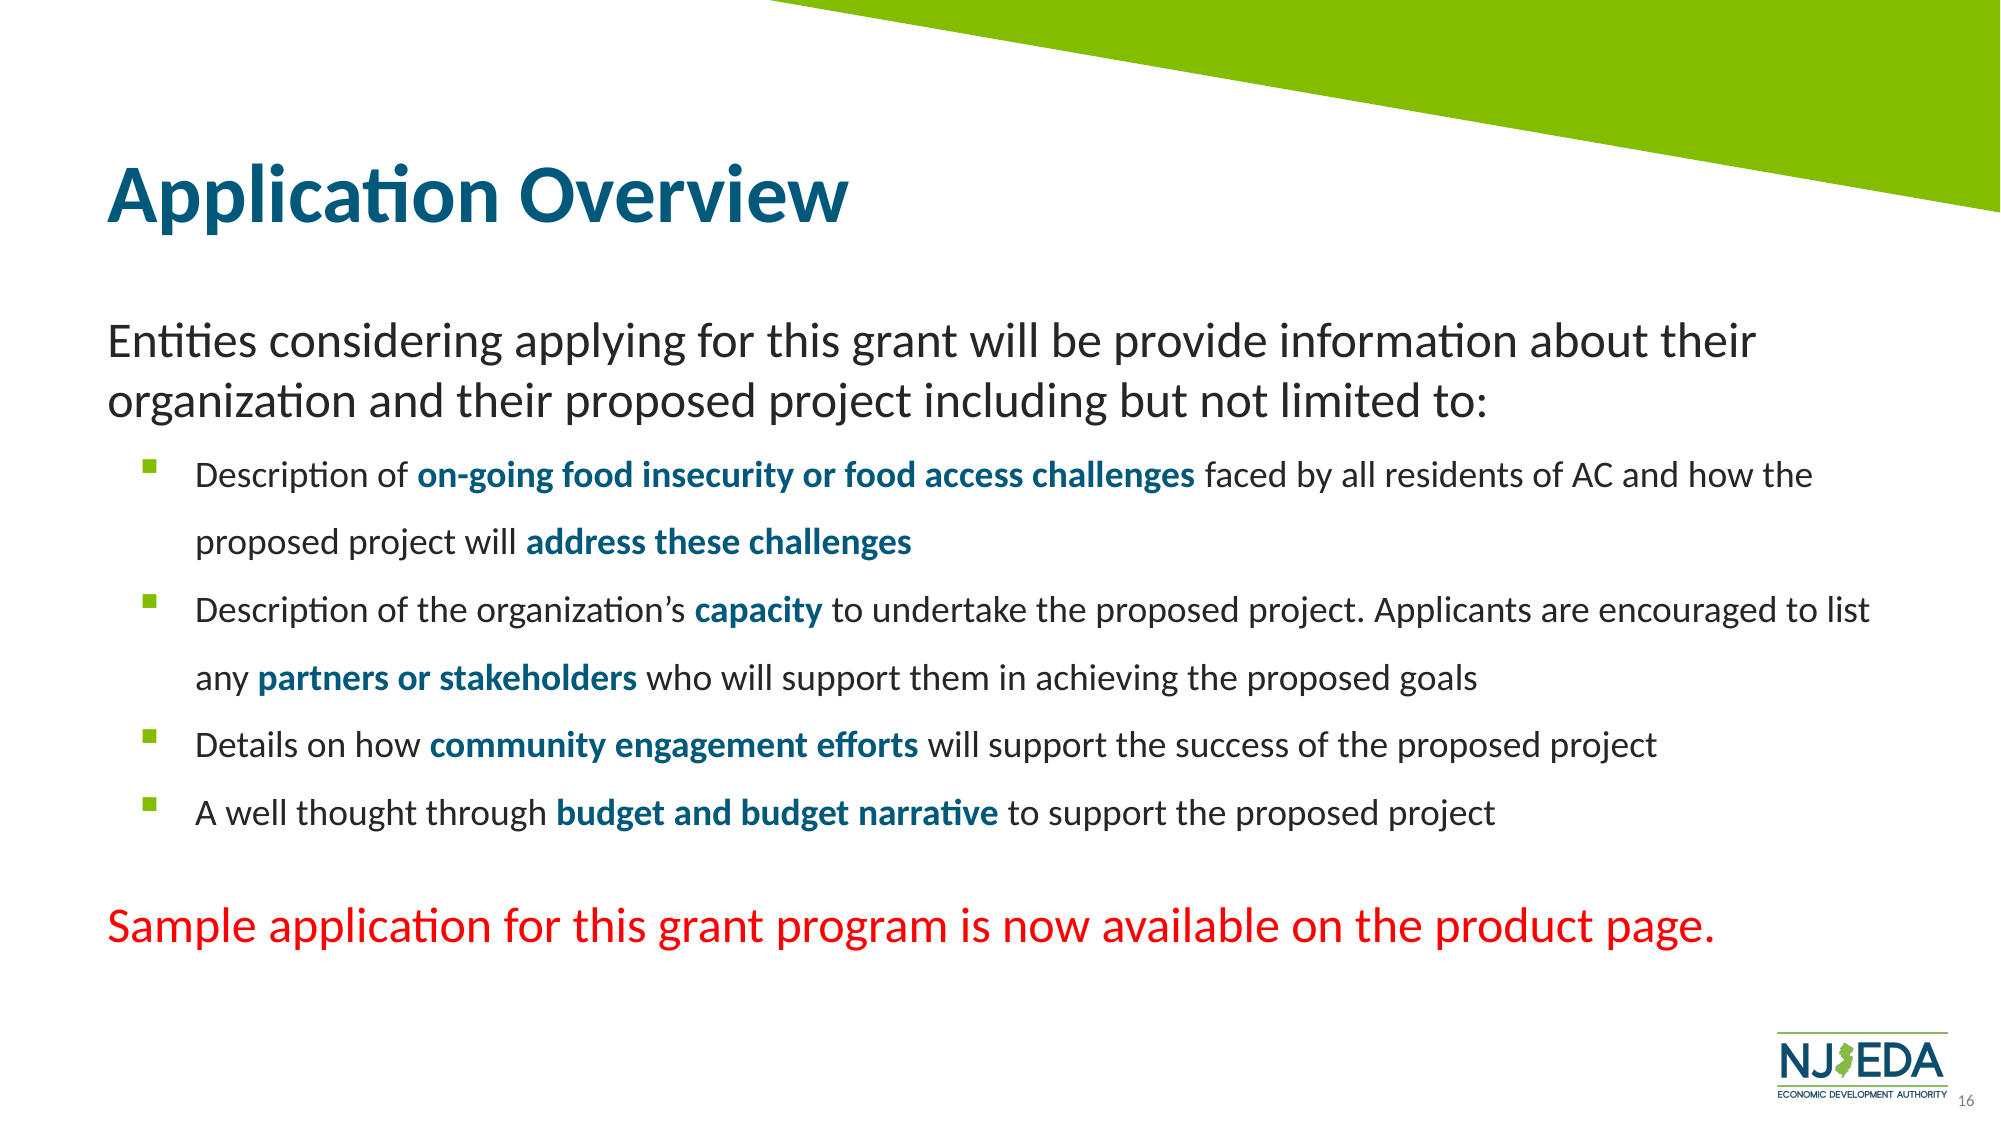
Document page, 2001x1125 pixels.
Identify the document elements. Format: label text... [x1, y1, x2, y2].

picture [1772, 1027, 1953, 1104]
list Entities considering applying for this grant will be provide information about their organization and their proposed project including but not limited to: Description of on-going food insecurity or food access challenges faced by all residents of AC and how the proposed project will address these challenges Description of the organization’s capacity to undertake the proposed project. Applicants are encouraged to list any partners or stakeholders who will support them in achieving the proposed goals Details on how community engagement efforts will support the success of the proposed project A well thought through budget and budget narrative to support the proposed project Sample application for this grant program is now available on the product page. [92, 300, 1904, 992]
title Application Overview [92, 132, 1904, 245]
